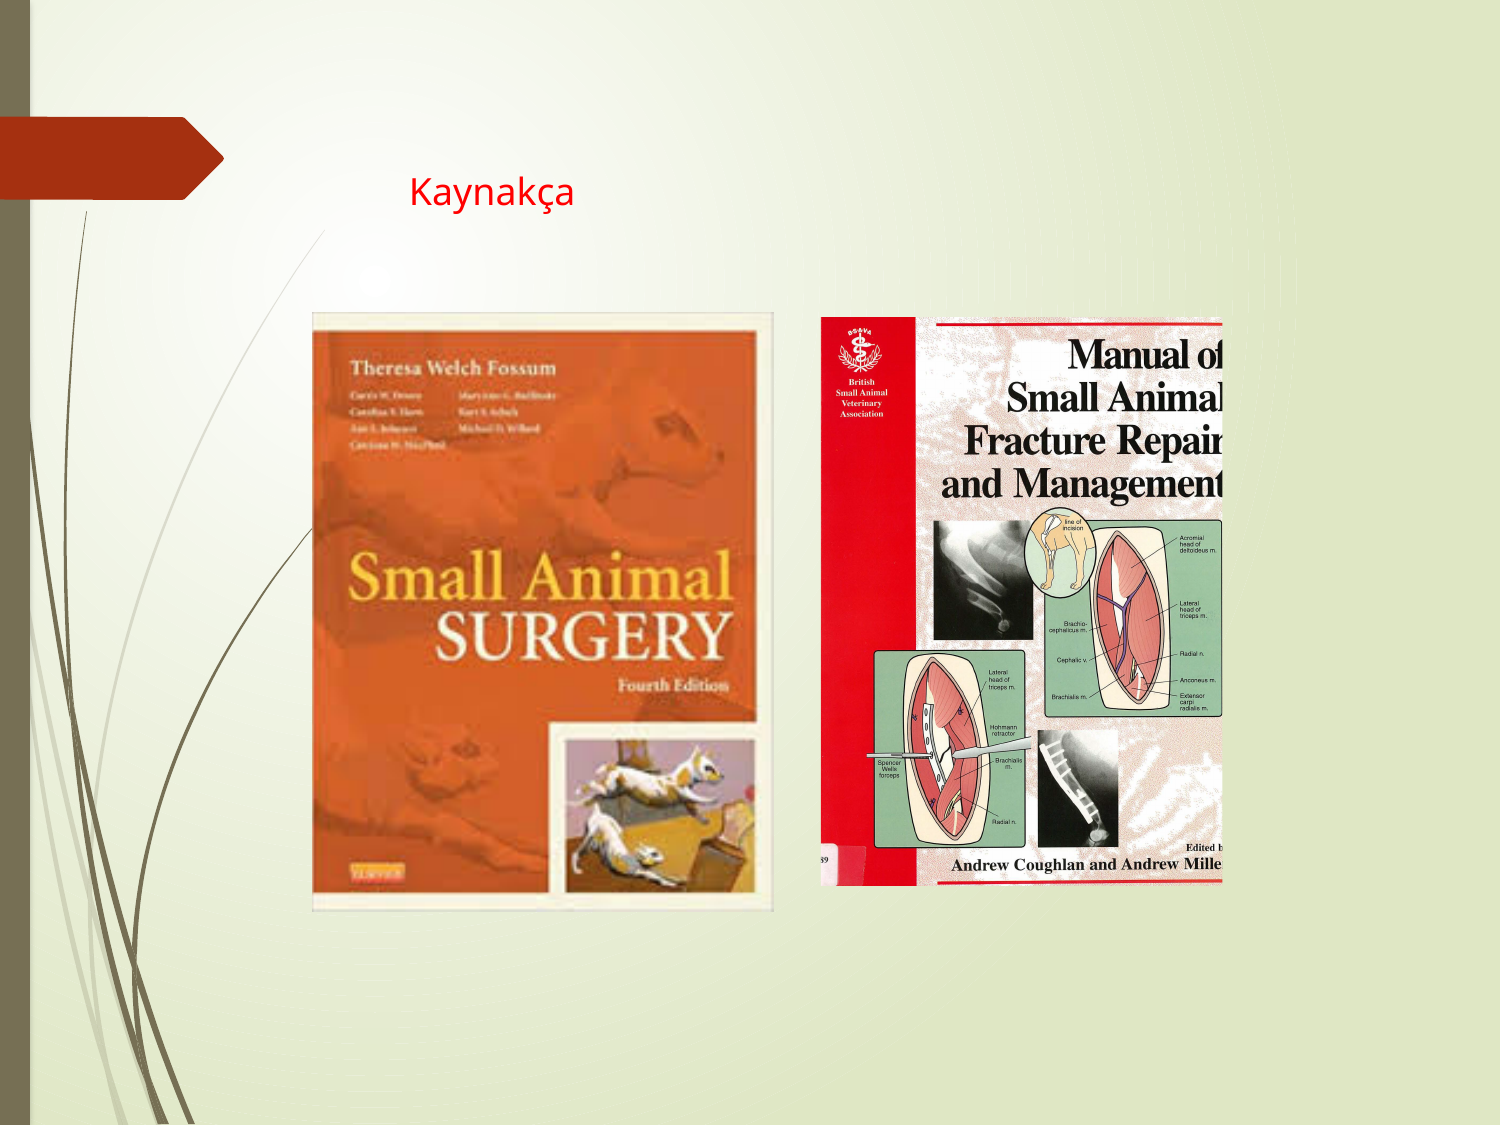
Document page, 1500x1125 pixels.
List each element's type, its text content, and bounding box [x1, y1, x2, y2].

text_box Kaynakça [394, 160, 601, 221]
picture [312, 312, 774, 912]
picture [820, 317, 1223, 886]
